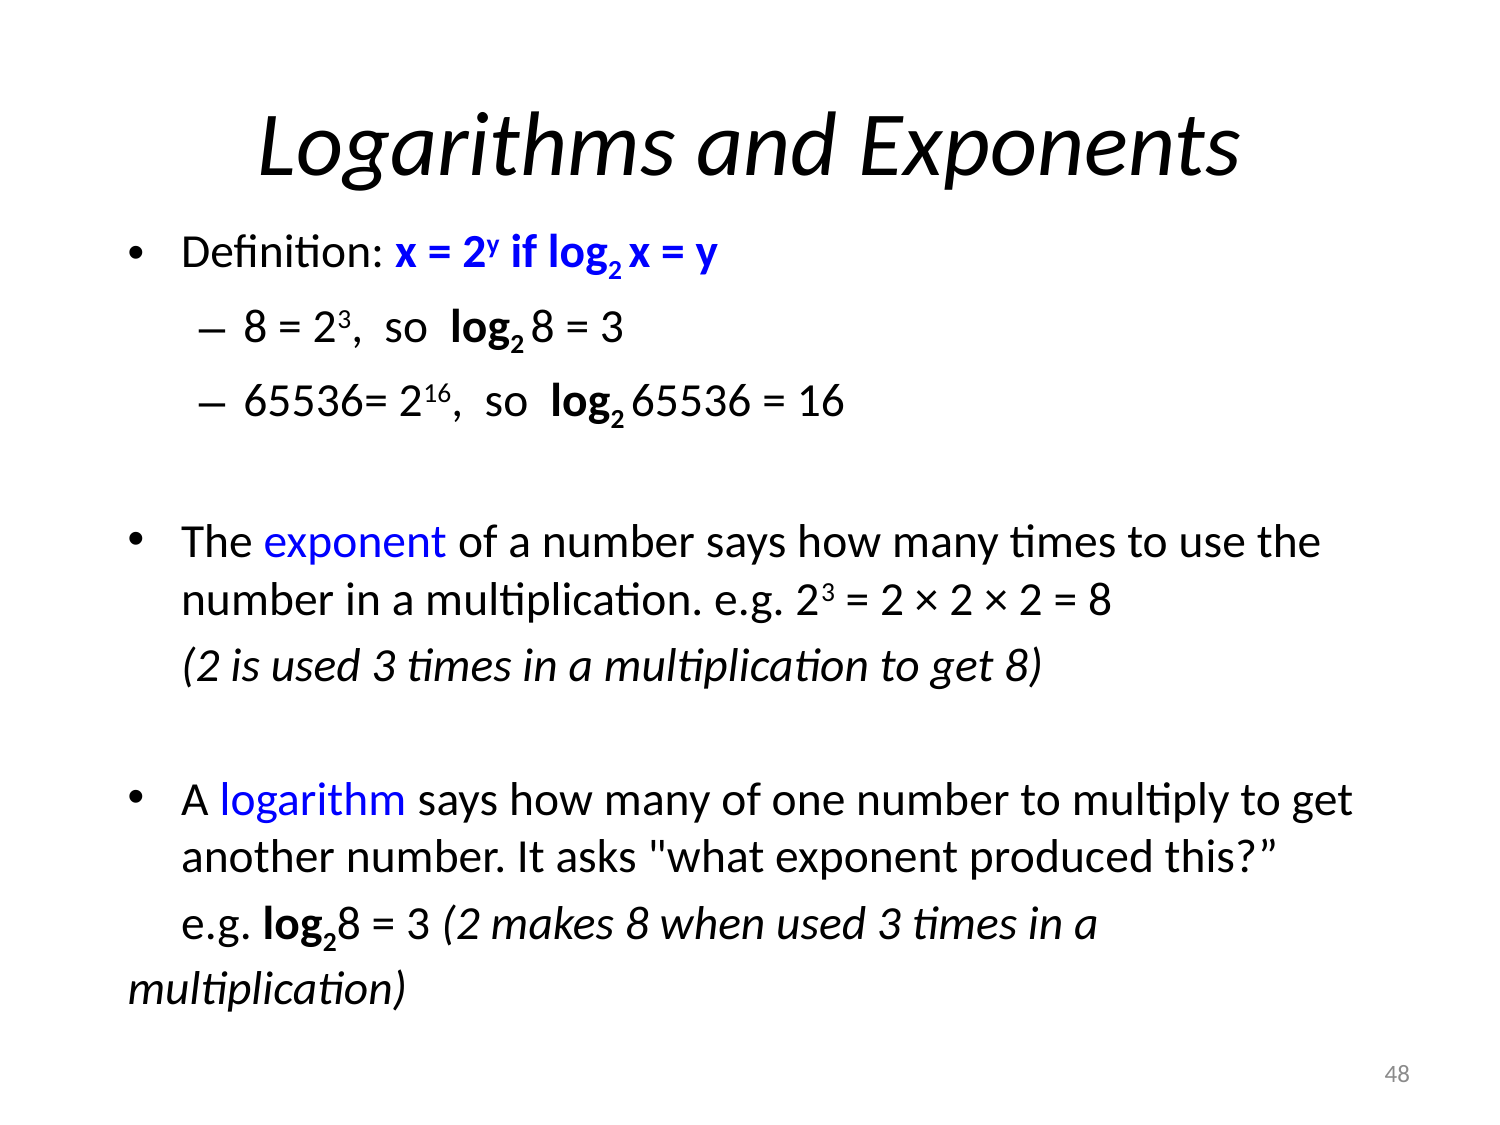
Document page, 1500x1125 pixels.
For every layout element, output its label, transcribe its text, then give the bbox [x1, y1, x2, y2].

list Definition: x = 2y if log2 x = y 8 = 23, so log2 8 = 3 65536= 216, so log2 65536 = 16 The exponent of a number says how many times to use the number in a multiplication. e.g. 23 = 2 × 2 × 2 = 8 (2 is used 3 times in a multiplication to get 8) A logarithm says how many of one number to multiply to get another number. It asks "what exponent produced this?” e.g. log28 = 3 (2 makes 8 when used 3 times in a multiplication) [112, 212, 1400, 1038]
slide_number 48 [1074, 1042, 1425, 1103]
title Logarithms and Exponents [75, 45, 1425, 233]
